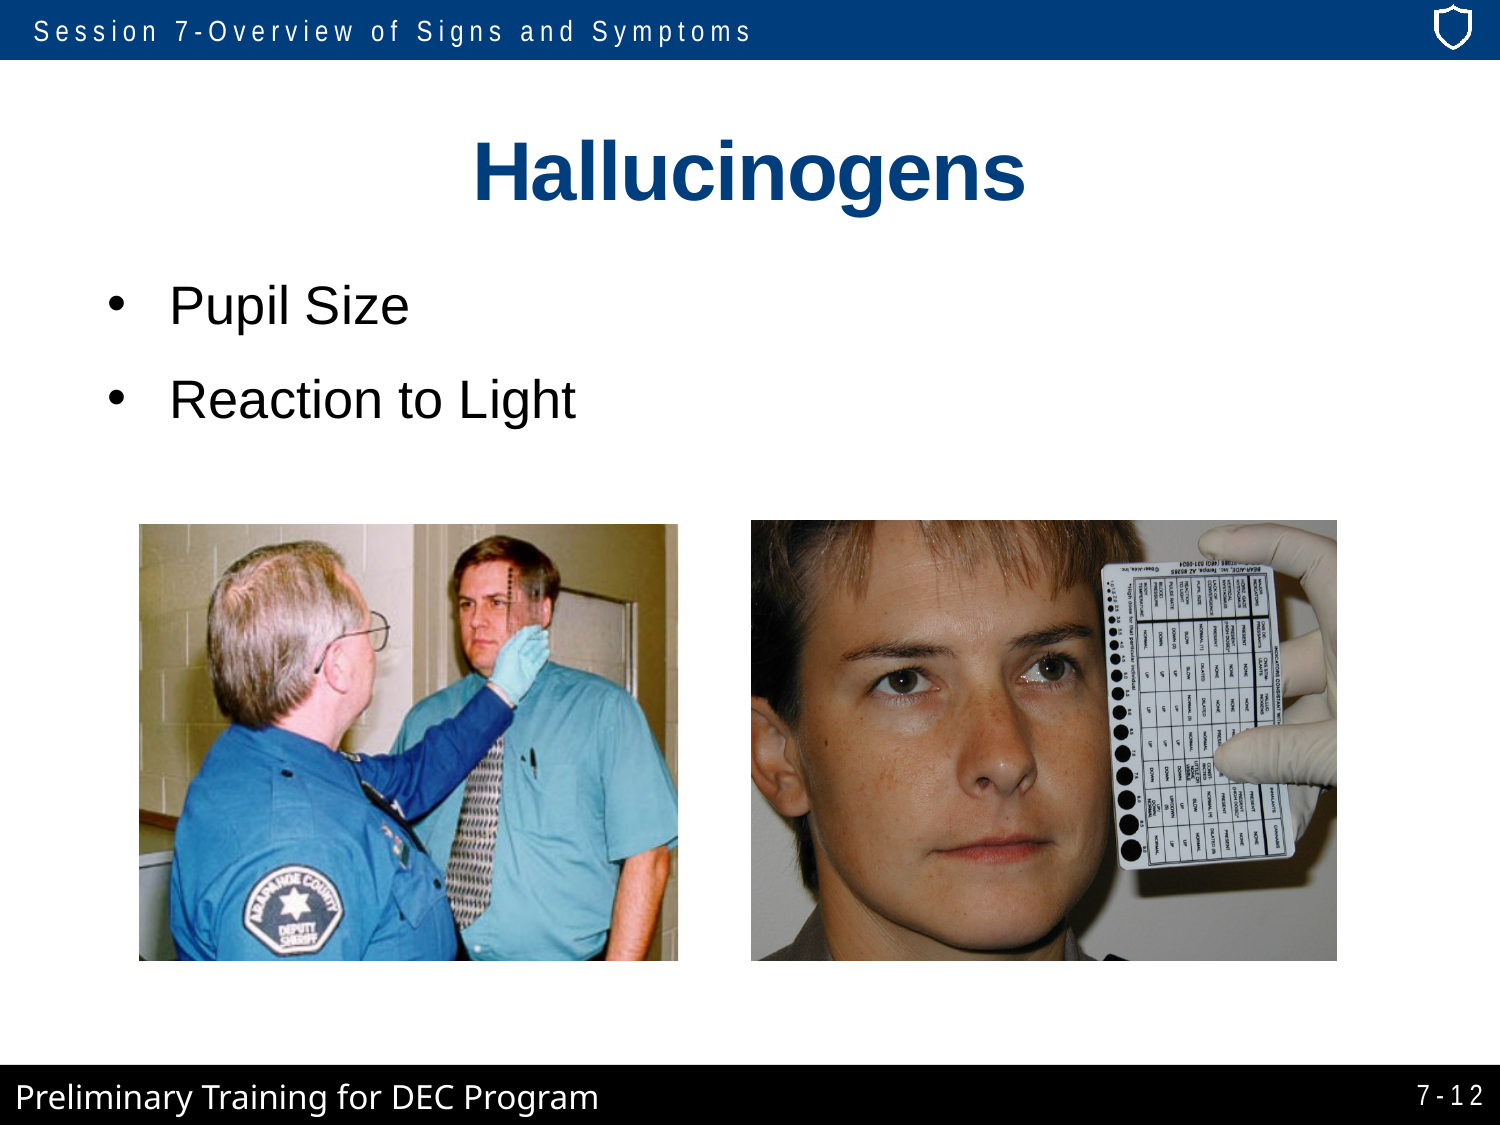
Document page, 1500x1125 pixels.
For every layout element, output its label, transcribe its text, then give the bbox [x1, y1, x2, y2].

picture [750, 520, 1337, 961]
title Hallucinogens [75, 75, 1425, 225]
picture [138, 523, 679, 962]
slide_number 7-12 [1218, 1063, 1499, 1124]
list Pupil Size Reaction to Light [75, 262, 1425, 1032]
picture [1434, 4, 1472, 50]
